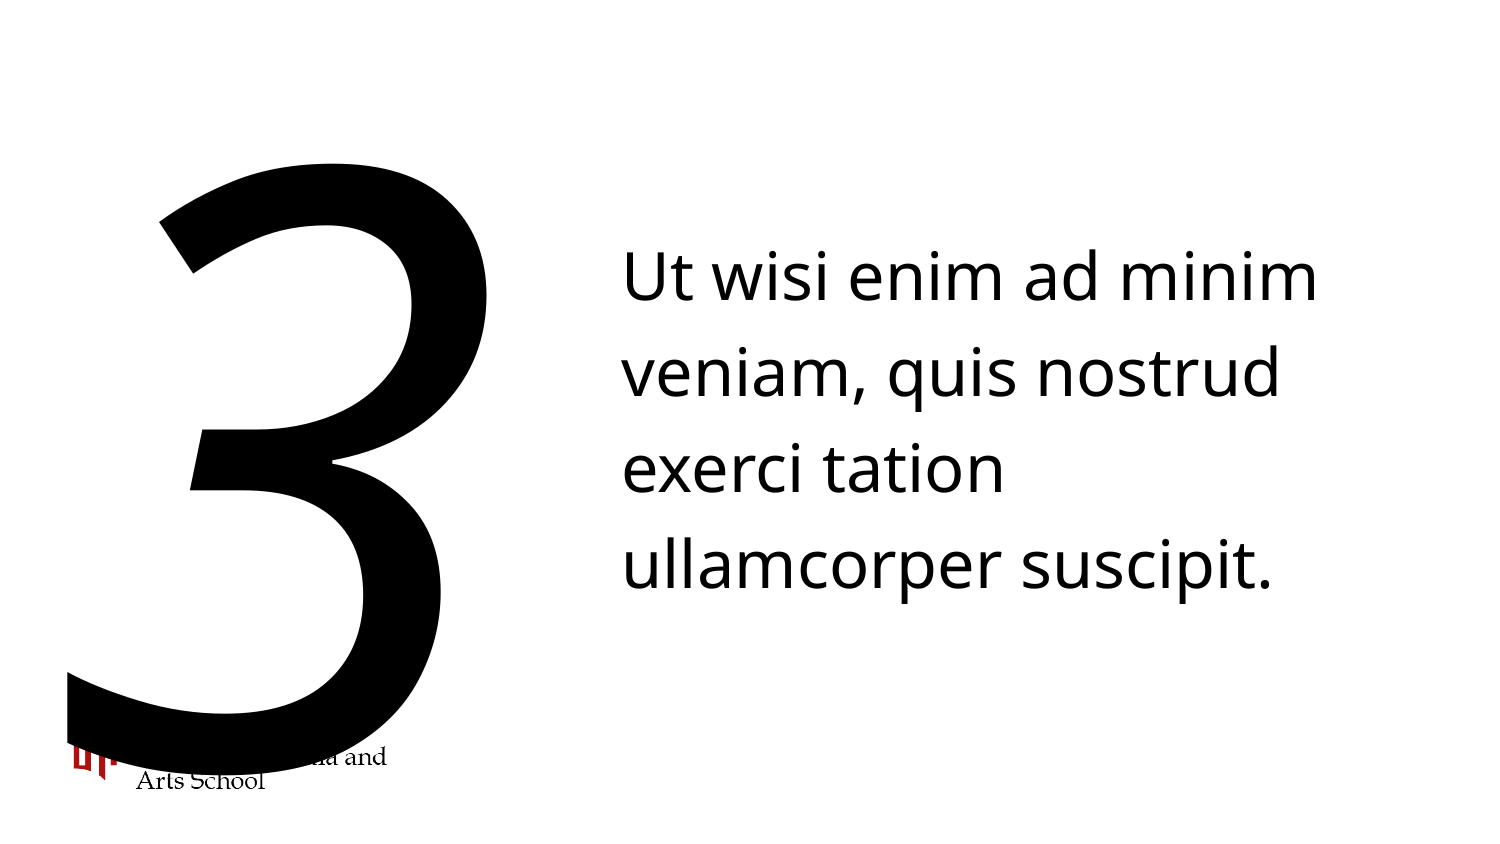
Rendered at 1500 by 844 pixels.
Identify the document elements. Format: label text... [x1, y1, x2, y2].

list Ut wisi enim ad minim veniam, quis nostrud exerci tation ullamcorper suscipit. [606, 272, 1387, 548]
list 3 [34, 122, 548, 844]
